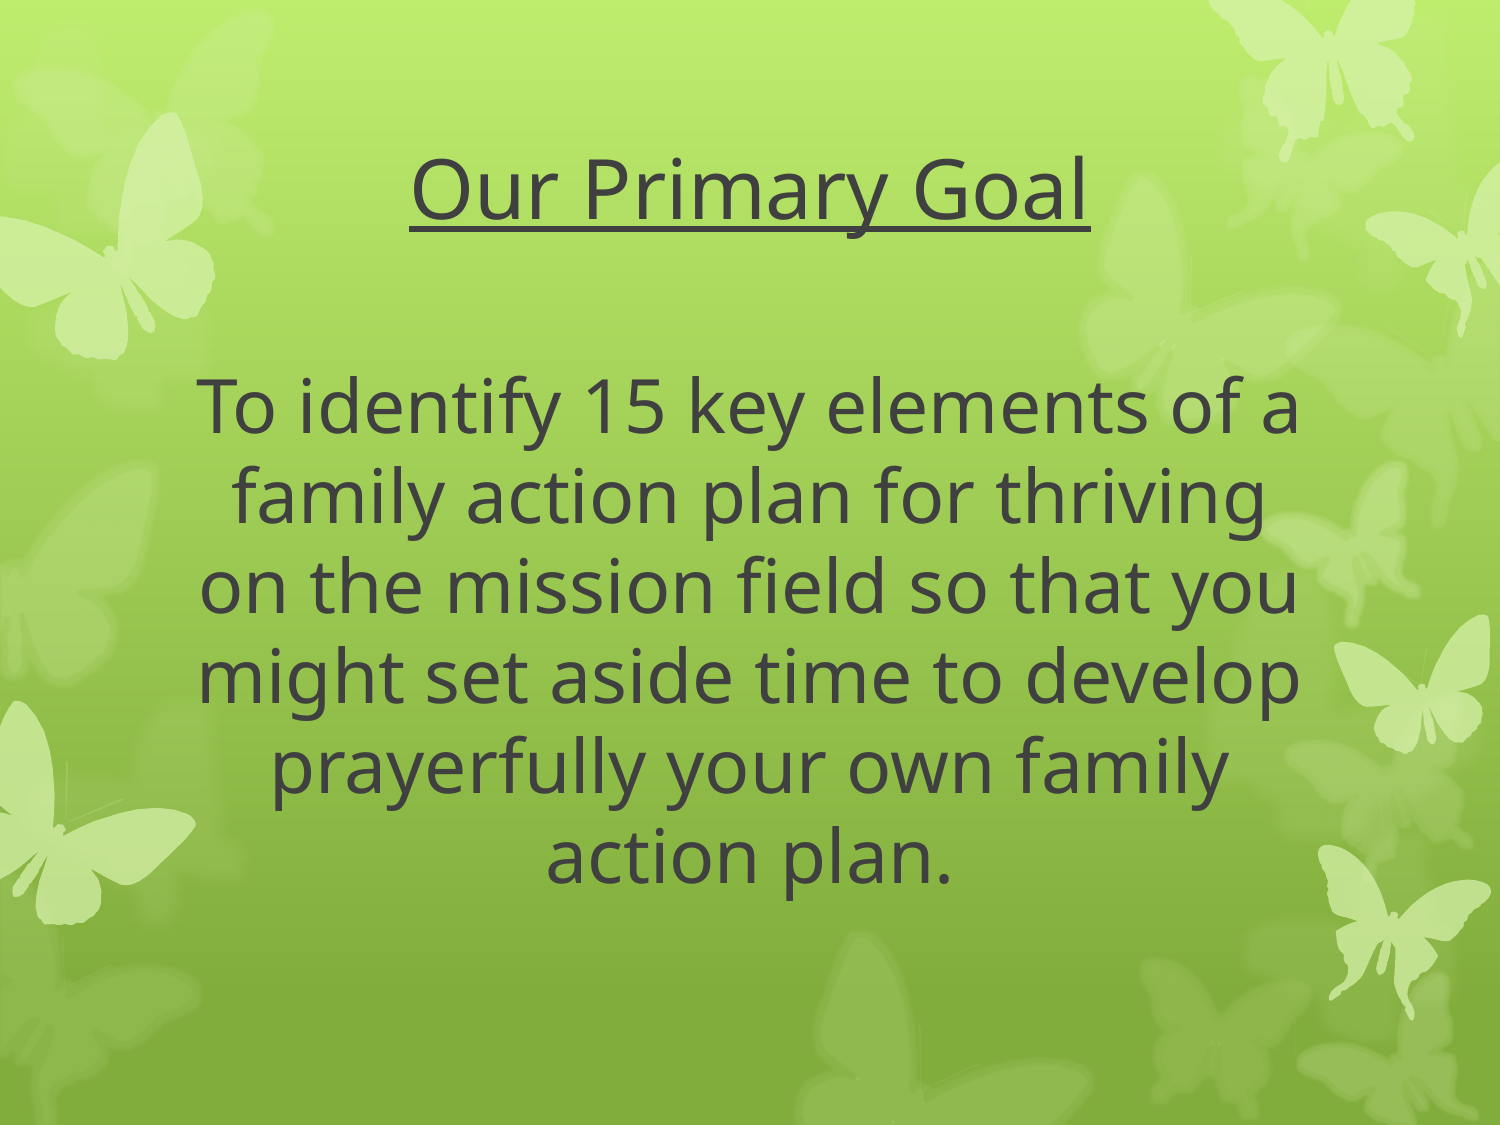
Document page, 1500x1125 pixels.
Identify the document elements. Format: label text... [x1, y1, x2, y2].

list To identify 15 key elements of a family action plan for thriving on the mission field so that you might set aside time to develop prayerfully your own family action plan. [165, 296, 1335, 962]
title Our Primary Goal [165, 110, 1335, 263]
